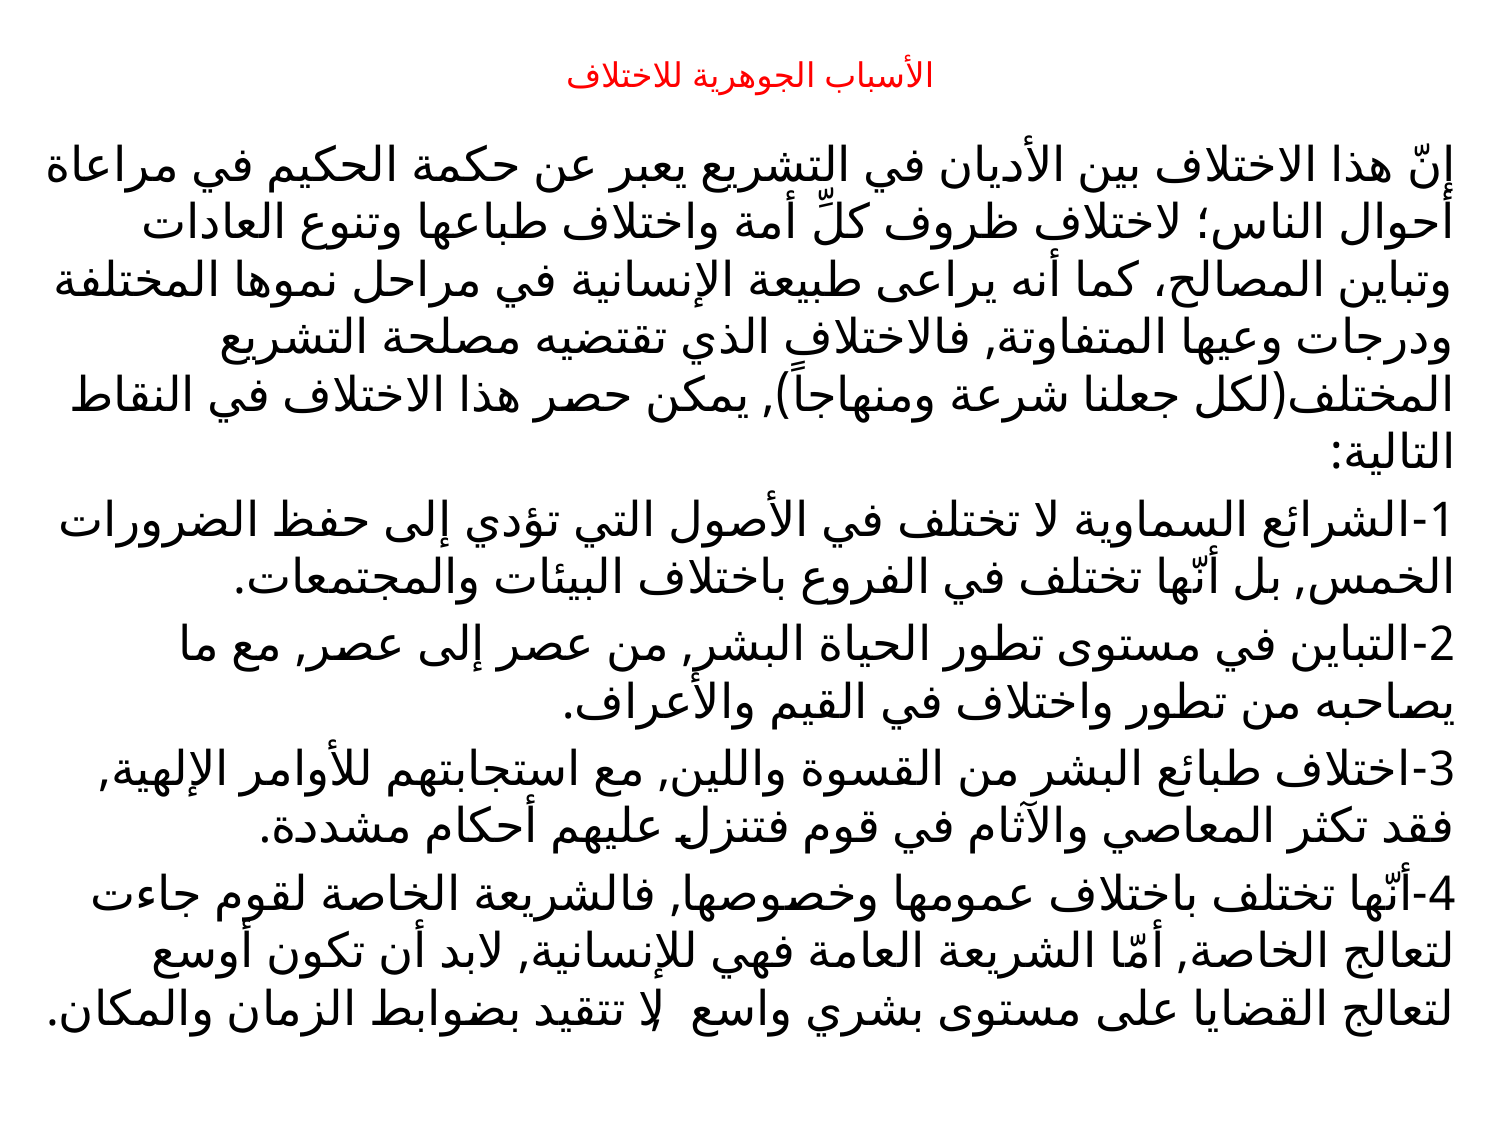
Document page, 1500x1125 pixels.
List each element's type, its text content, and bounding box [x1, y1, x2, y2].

list إنّ هذا الاختلاف بين الأديان في التشريع يعبر عن حكمة الحكيم في مراعاة أحوال الناس؛ لاختلاف ظروف كلِّ أمة واختلاف طباعها وتنوع العادات وتباين المصالح، كما أنه يراعى طبيعة الإنسانية في مراحل نموها المختلفة ودرجات وعيها المتفاوتة, فالاختلاف الذي تقتضيه مصلحة التشريع المختلف(لكل جعلنا شرعة ومنهاجاً), يمكن حصر هذا الاختلاف في النقاط التالية: 1-الشرائع السماوية لا تختلف في الأصول التي تؤدي إلى حفظ الضرورات الخمس, بل أنّها تختلف في الفروع باختلاف البيئات والمجتمعات. 2-التباين في مستوى تطور الحياة البشر, من عصر إلى عصر, مع ما يصاحبه من تطور واختلاف في القيم والأعراف. 3-اختلاف طبائع البشر من القسوة واللين, مع استجابتهم للأوامر الإلهية, فقد تكثر المعاصي والآثام في قوم فتنزل عليهم أحكام مشددة. 4-أنّها تختلف باختلاف عمومها وخصوصها, فالشريعة الخاصة لقوم جاءت لتعالج الخاصة, أمّا الشريعة العامة فهي للإنسانية, لابد أن تكون أوسع لتعالج القضايا على مستوى بشري واسع, لا تتقيد بضوابط الزمان والمكان. [17, 125, 1471, 1106]
title الأسباب الجوهرية للاختلاف [75, 45, 1425, 102]
